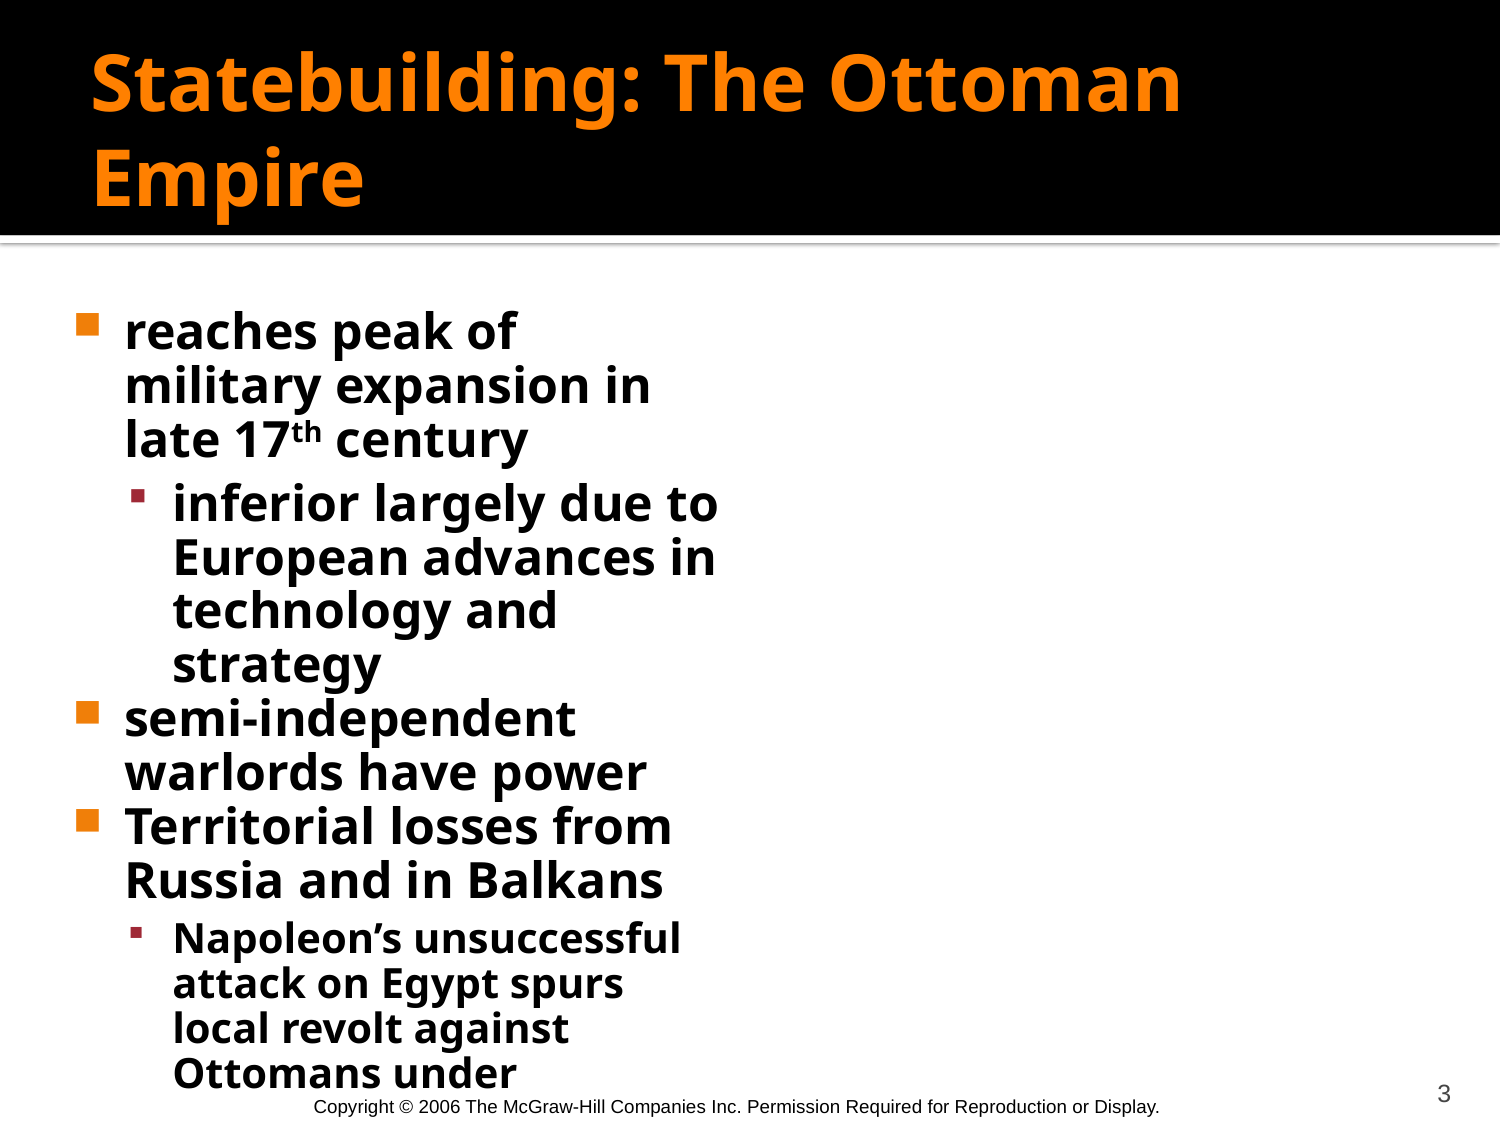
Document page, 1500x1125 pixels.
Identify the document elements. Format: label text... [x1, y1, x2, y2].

slide_number 3 [1345, 1062, 1467, 1108]
list reaches peak of military expansion in late 17th century inferior largely due to European advances in technology and strategy semi-independent warlords have power Territorial losses from Russia and in Balkans Napoleon’s unsuccessful attack on Egypt spurs local revolt against Ottomans under [37, 290, 738, 1088]
title Statebuilding: The Ottoman Empire [75, 24, 1425, 231]
